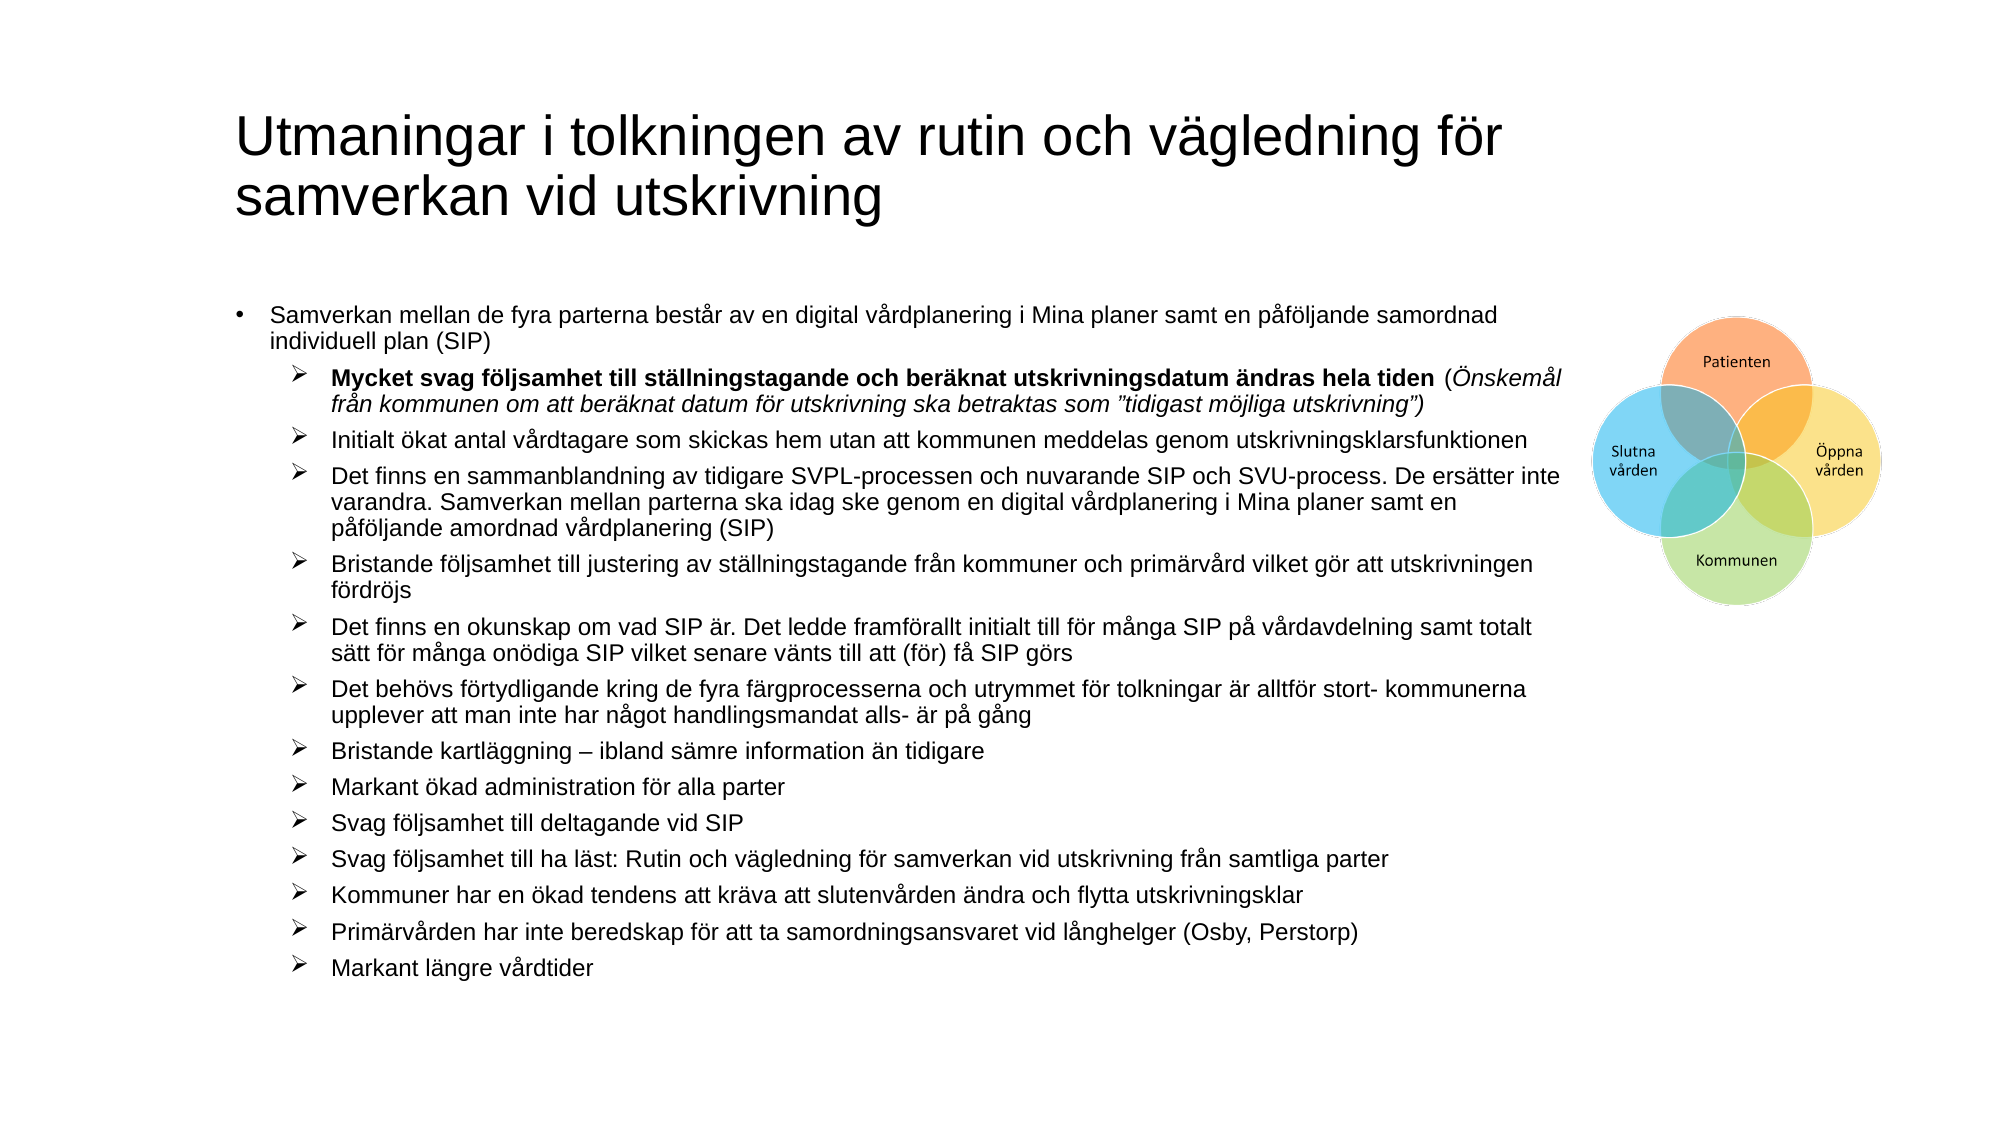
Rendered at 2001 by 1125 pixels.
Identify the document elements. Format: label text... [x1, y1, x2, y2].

list Samverkan mellan de fyra parterna består av en digital vårdplanering i Mina planer samt en påföljande samordnad individuell plan (SIP) Mycket svag följsamhet till ställningstagande och beräknat utskrivningsdatum ändras hela tiden (Önskemål från kommunen om att beräknat datum för utskrivning ska betraktas som ”tidigast möjliga utskrivning”) Initialt ökat antal vårdtagare som skickas hem utan att kommunen meddelas genom utskrivningsklarsfunktionen Det finns en sammanblandning av tidigare SVPL-processen och nuvarande SIP och SVU-process. De ersätter inte varandra. Samverkan mellan parterna ska idag ske genom en digital vårdplanering i Mina planer samt en påföljande amordnad vårdplanering (SIP) Bristande följsamhet till justering av ställningstagande från kommuner och primärvård vilket gör att utskrivningen fördröjs Det finns en okunskap om vad SIP är. Det ledde framförallt initialt till för många SIP på vårdavdelning samt totalt sätt för många onödiga SIP vilket senare vänts till att (för) få SIP görs Det behövs förtydligande kring de fyra färgprocesserna och utrymmet för tolkningar är alltför stort- kommunerna upplever att man inte har något handlingsmandat alls- är på gång Bristande kartläggning – ibland sämre information än tidigare Markant ökad administration för alla parter Svag följsamhet till deltagande vid SIP Svag följsamhet till ha läst: Rutin och vägledning för samverkan vid utskrivning från samtliga parter Kommuner har en ökad tendens att kräva att slutenvården ändra och flytta utskrivningsklar Primärvården har inte beredskap för att ta samordningsansvaret vid långhelger (Osby, Perstorp) Markant längre vårdtider [220, 295, 1581, 1010]
title Utmaningar i tolkningen av rutin och vägledning för samverkan vid utskrivning [220, 58, 1758, 276]
picture [1532, 314, 1941, 609]
